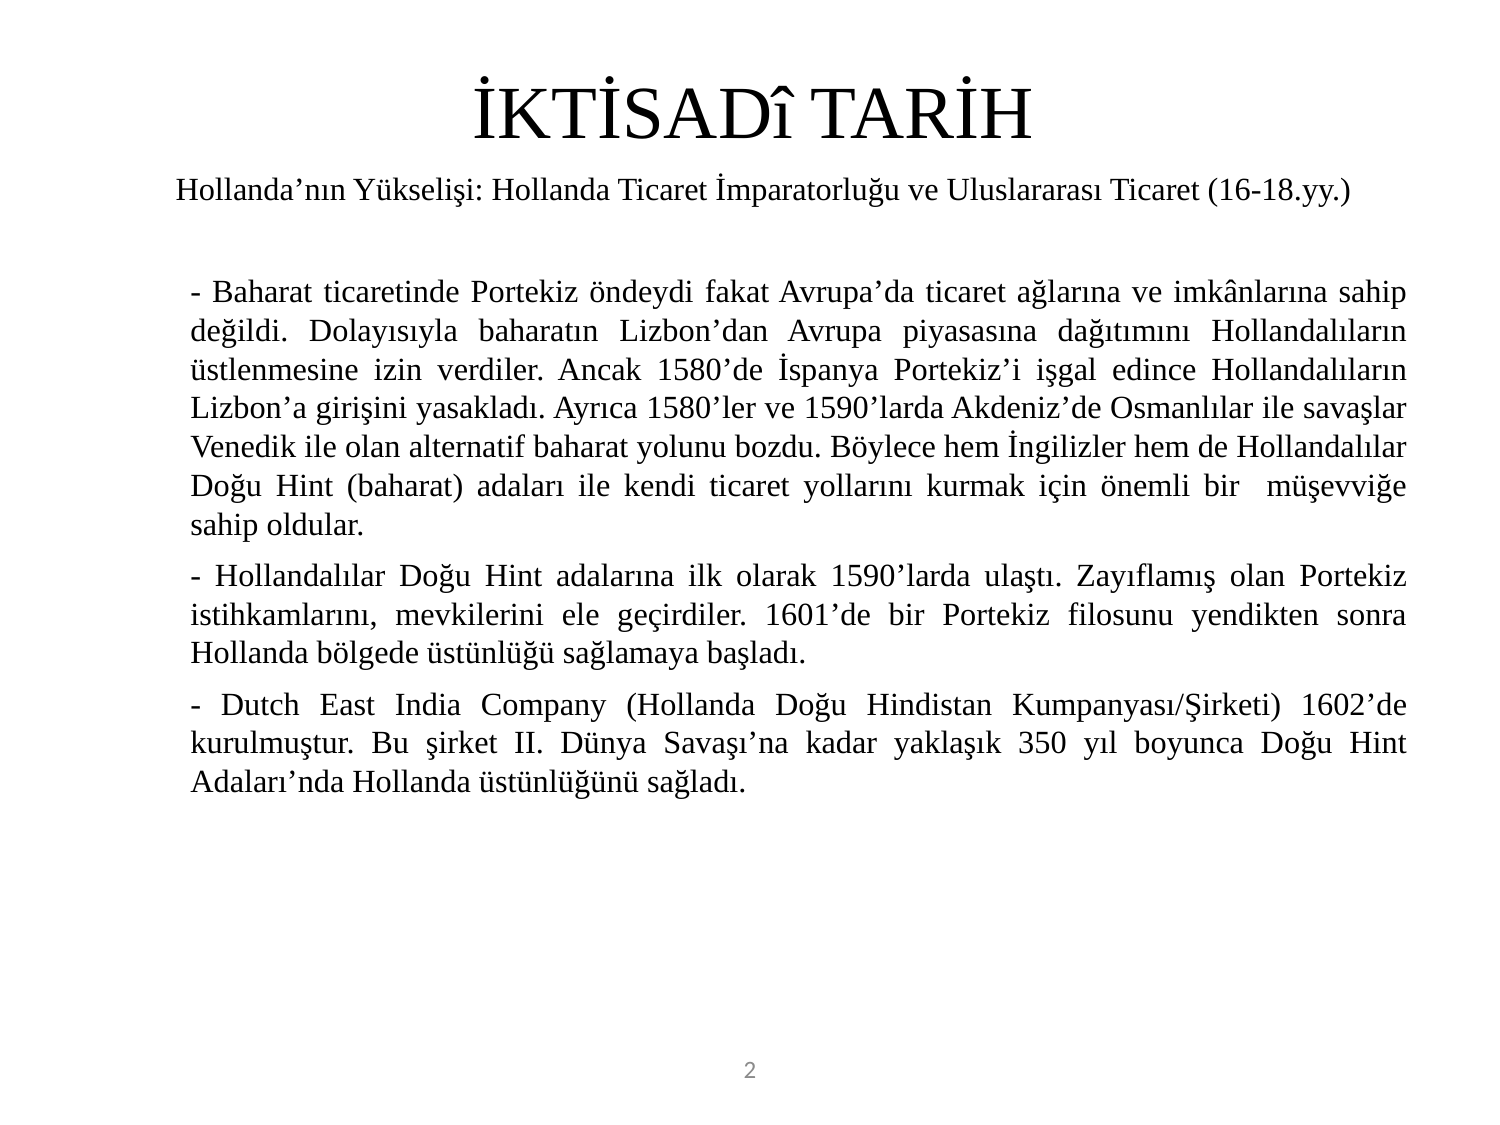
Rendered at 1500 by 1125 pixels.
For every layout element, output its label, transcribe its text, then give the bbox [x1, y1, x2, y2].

slide_number 2 [705, 1038, 795, 1125]
list Hollanda’nın Yükselişi: Hollanda Ticaret İmparatorluğu ve Uluslararası Ticaret (16-18.yy.) - Baharat ticaretinde Portekiz öndeydi fakat Avrupa’da ticaret ağlarına ve imkânlarına sahip değildi. Dolayısıyla baharatın Lizbon’dan Avrupa piyasasına dağıtımını Hollandalıların üstlenmesine izin verdiler. Ancak 1580’de İspanya Portekiz’i işgal edince Hollandalıların Lizbon’a girişini yasakladı. Ayrıca 1580’ler ve 1590’larda Akdeniz’de Osmanlılar ile savaşlar Venedik ile olan alternatif baharat yolunu bozdu. Böylece hem İngilizler hem de Hollandalılar Doğu Hint (baharat) adaları ile kendi ticaret yollarını kurmak için önemli bir müşevviğe sahip oldular. - Hollandalılar Doğu Hint adalarına ilk olarak 1590’larda ulaştı. Zayıflamış olan Portekiz istihkamlarını, mevkilerini ele geçirdiler. 1601’de bir Portekiz filosunu yendikten sonra Hollanda bölgede üstünlüğü sağlamaya başladı. - Dutch East India Company (Hollanda Doğu Hindistan Kumpanyası/Şirketi) 1602’de kurulmuştur. Bu şirket II. Dünya Savaşı’na kadar yaklaşık 350 yıl boyunca Doğu Hint Adaları’nda Hollanda üstünlüğünü sağladı. [100, 153, 1424, 1035]
title İKTİSADî TARİH [312, 26, 1194, 153]
